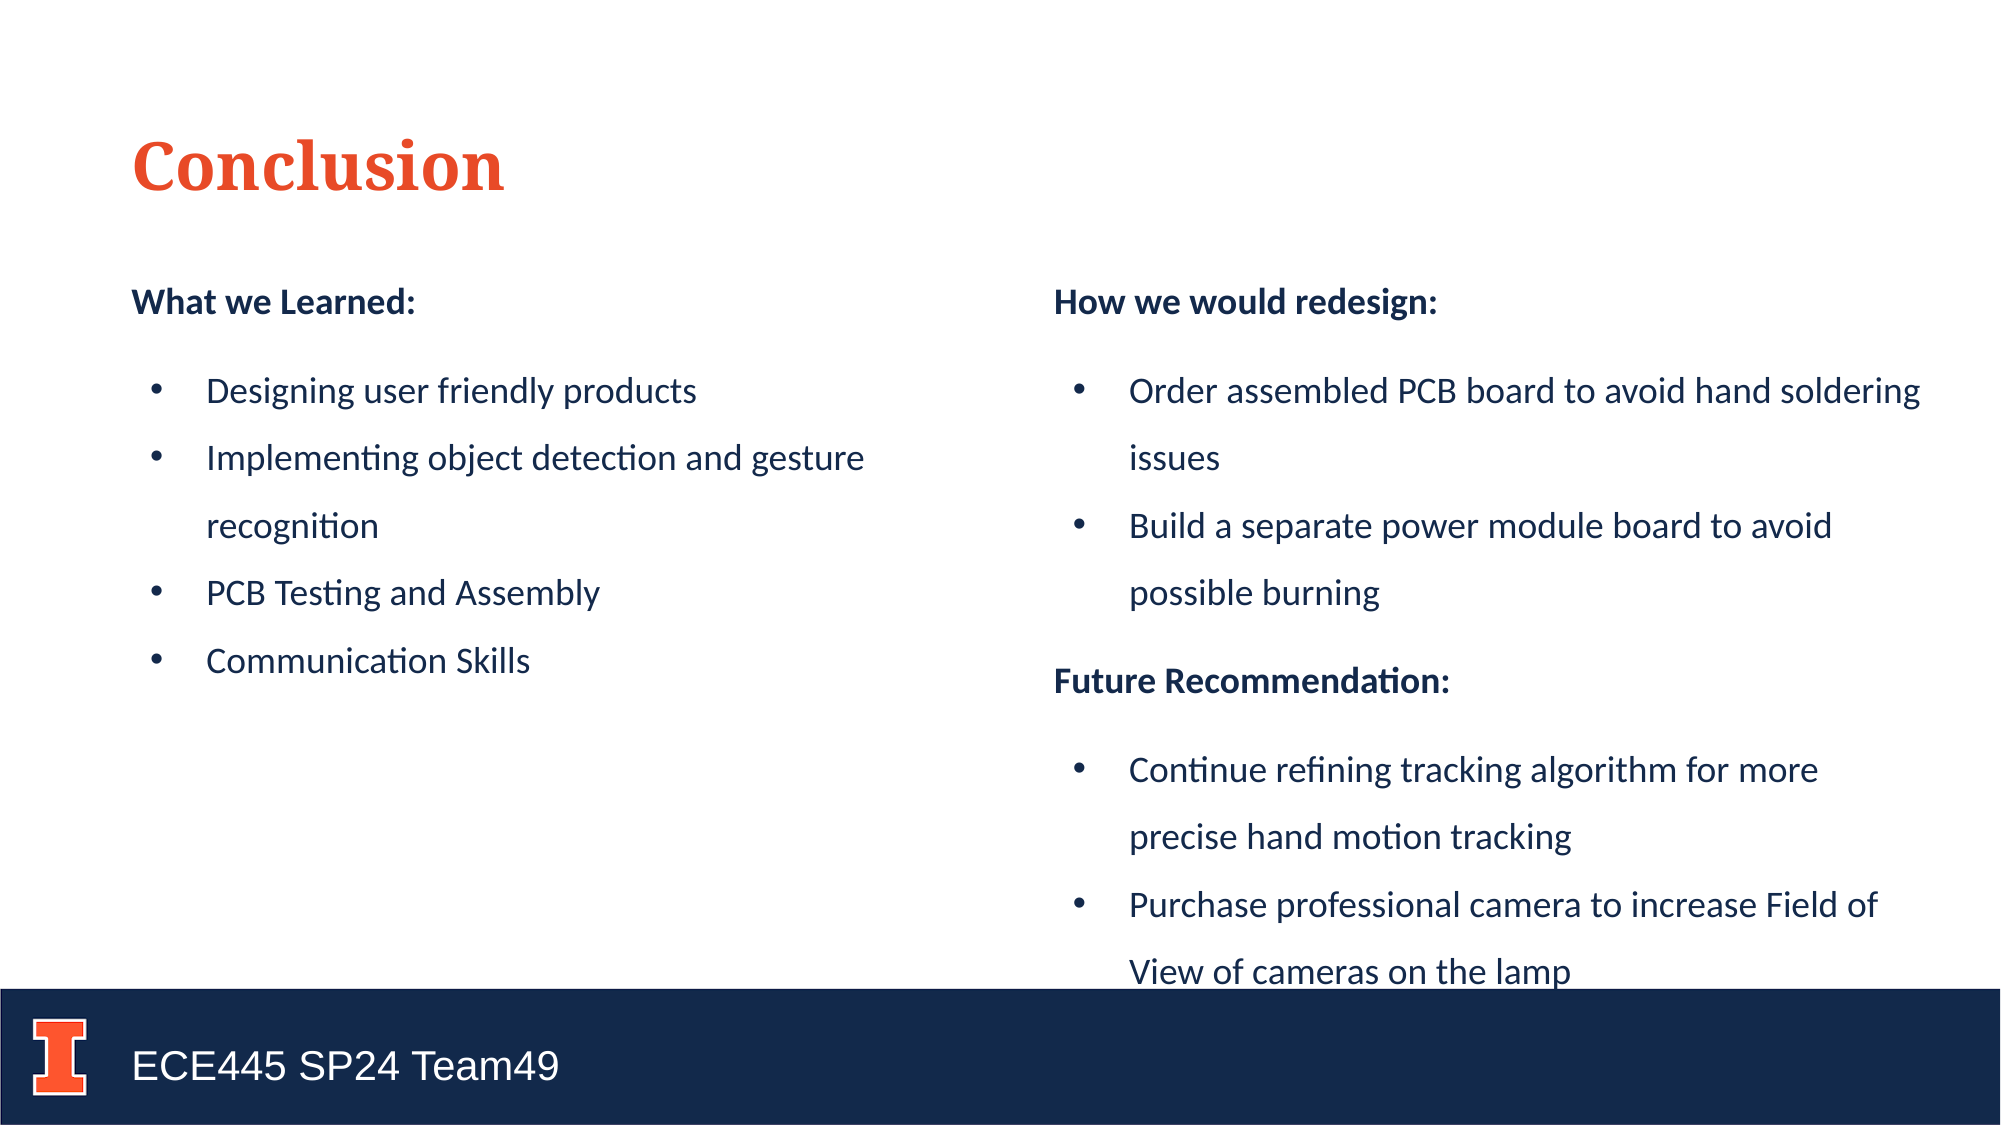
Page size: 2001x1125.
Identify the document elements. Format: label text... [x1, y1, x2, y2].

text_box ECE445 SP24 Team49 [116, 1016, 609, 1104]
picture [0, 0, 2001, 1125]
list How we would redesign: Order assembled PCB board to avoid hand soldering issues Build a separate power module board to avoid possible burning Future Recommendation: Continue refining tracking algorithm for more precise hand motion tracking Purchase professional camera to increase Field of View of cameras on the lamp [1039, 247, 1937, 1016]
title Conclusion [116, 59, 2000, 278]
list What we Learned: Designing user friendly products Implementing object detection and gesture recognition PCB Testing and Assembly Communication Skills [116, 247, 1014, 1016]
